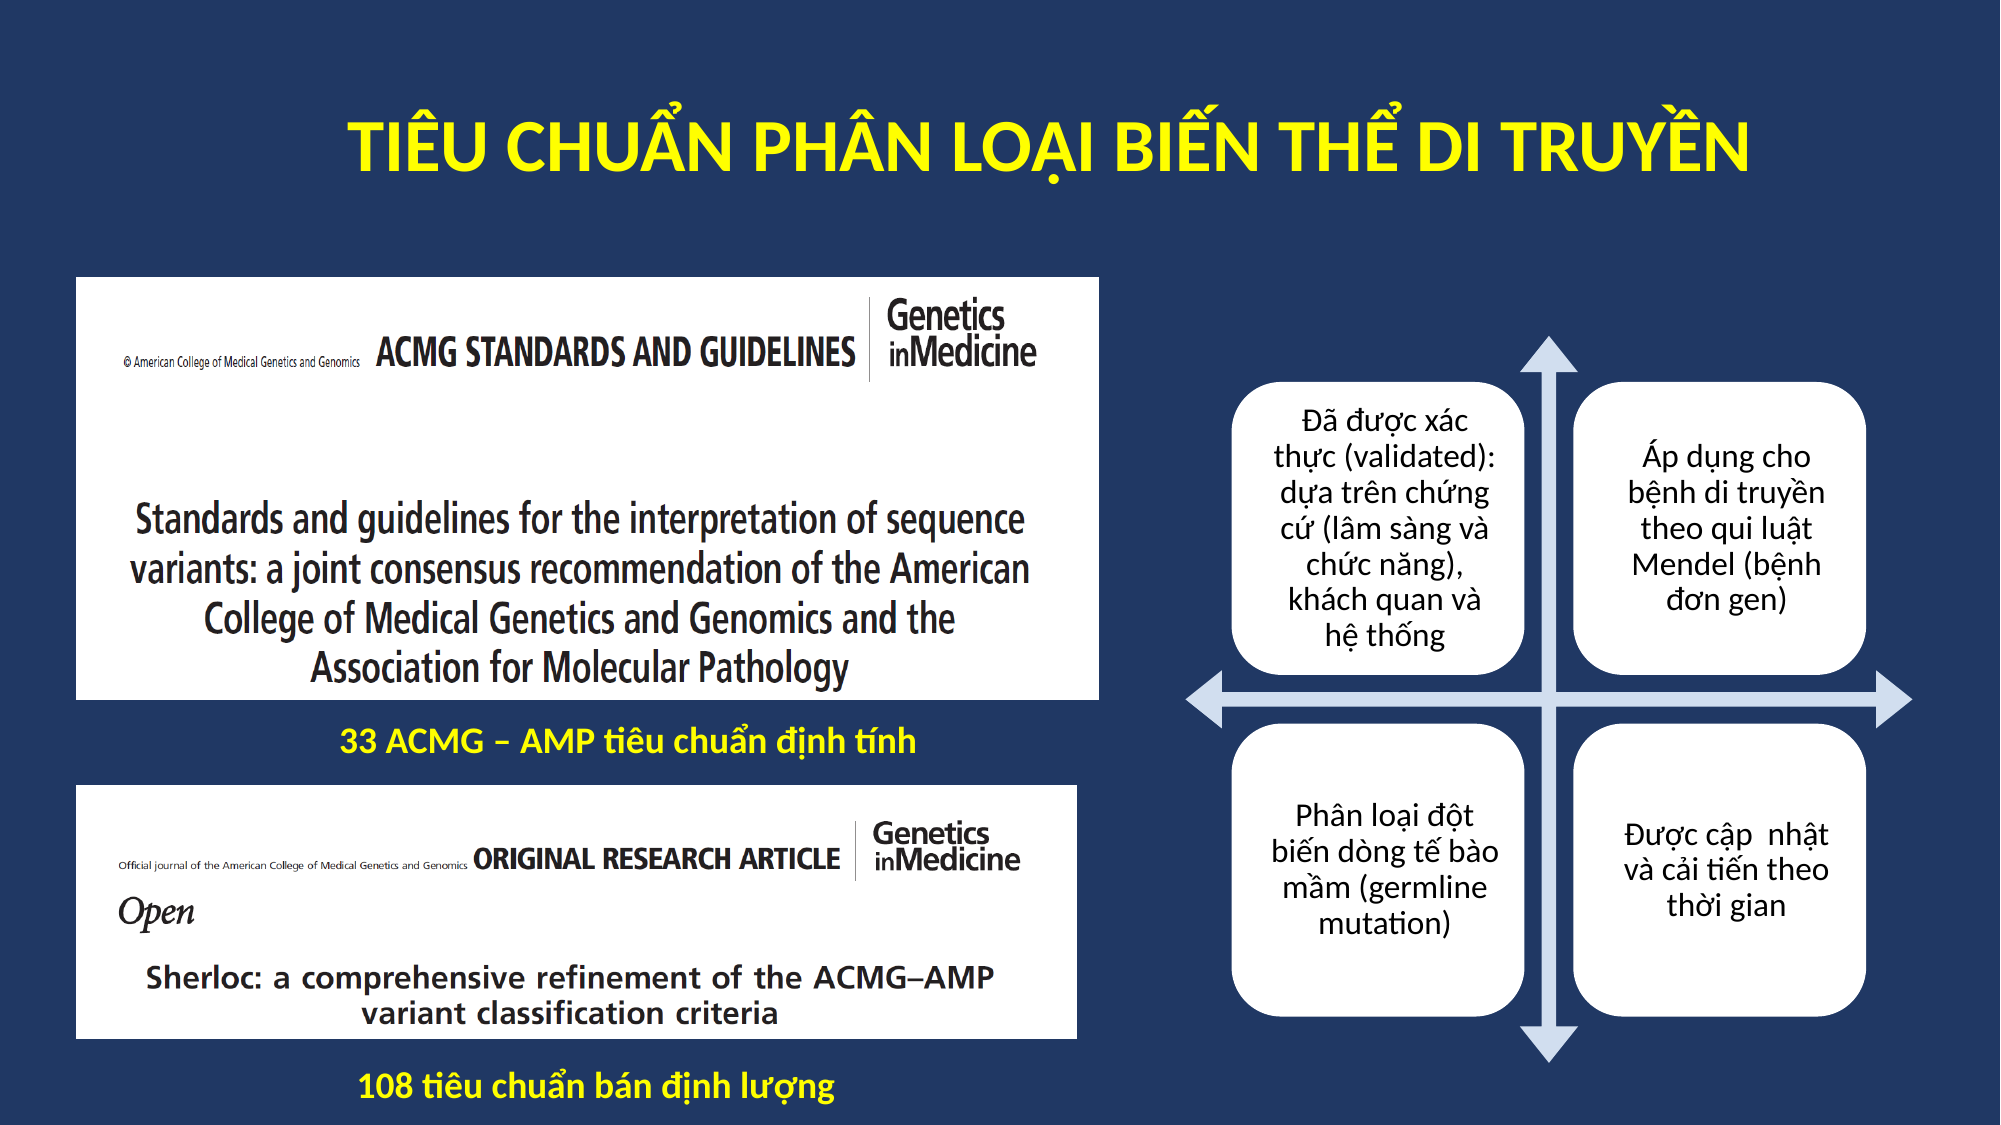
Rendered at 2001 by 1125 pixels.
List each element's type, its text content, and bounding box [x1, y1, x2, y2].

picture [76, 785, 1077, 1039]
title TIÊU CHUẨN PHÂN LOẠI BIẾN THỂ DI TRUYỀN [119, 38, 1982, 256]
text_box 108 tiêu chuẩn bán định lượng [341, 1054, 865, 1114]
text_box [1152, 335, 1945, 1063]
text_box 33 ACMG – AMP tiêu chuẩn định tính [324, 708, 952, 769]
picture [76, 277, 1099, 700]
